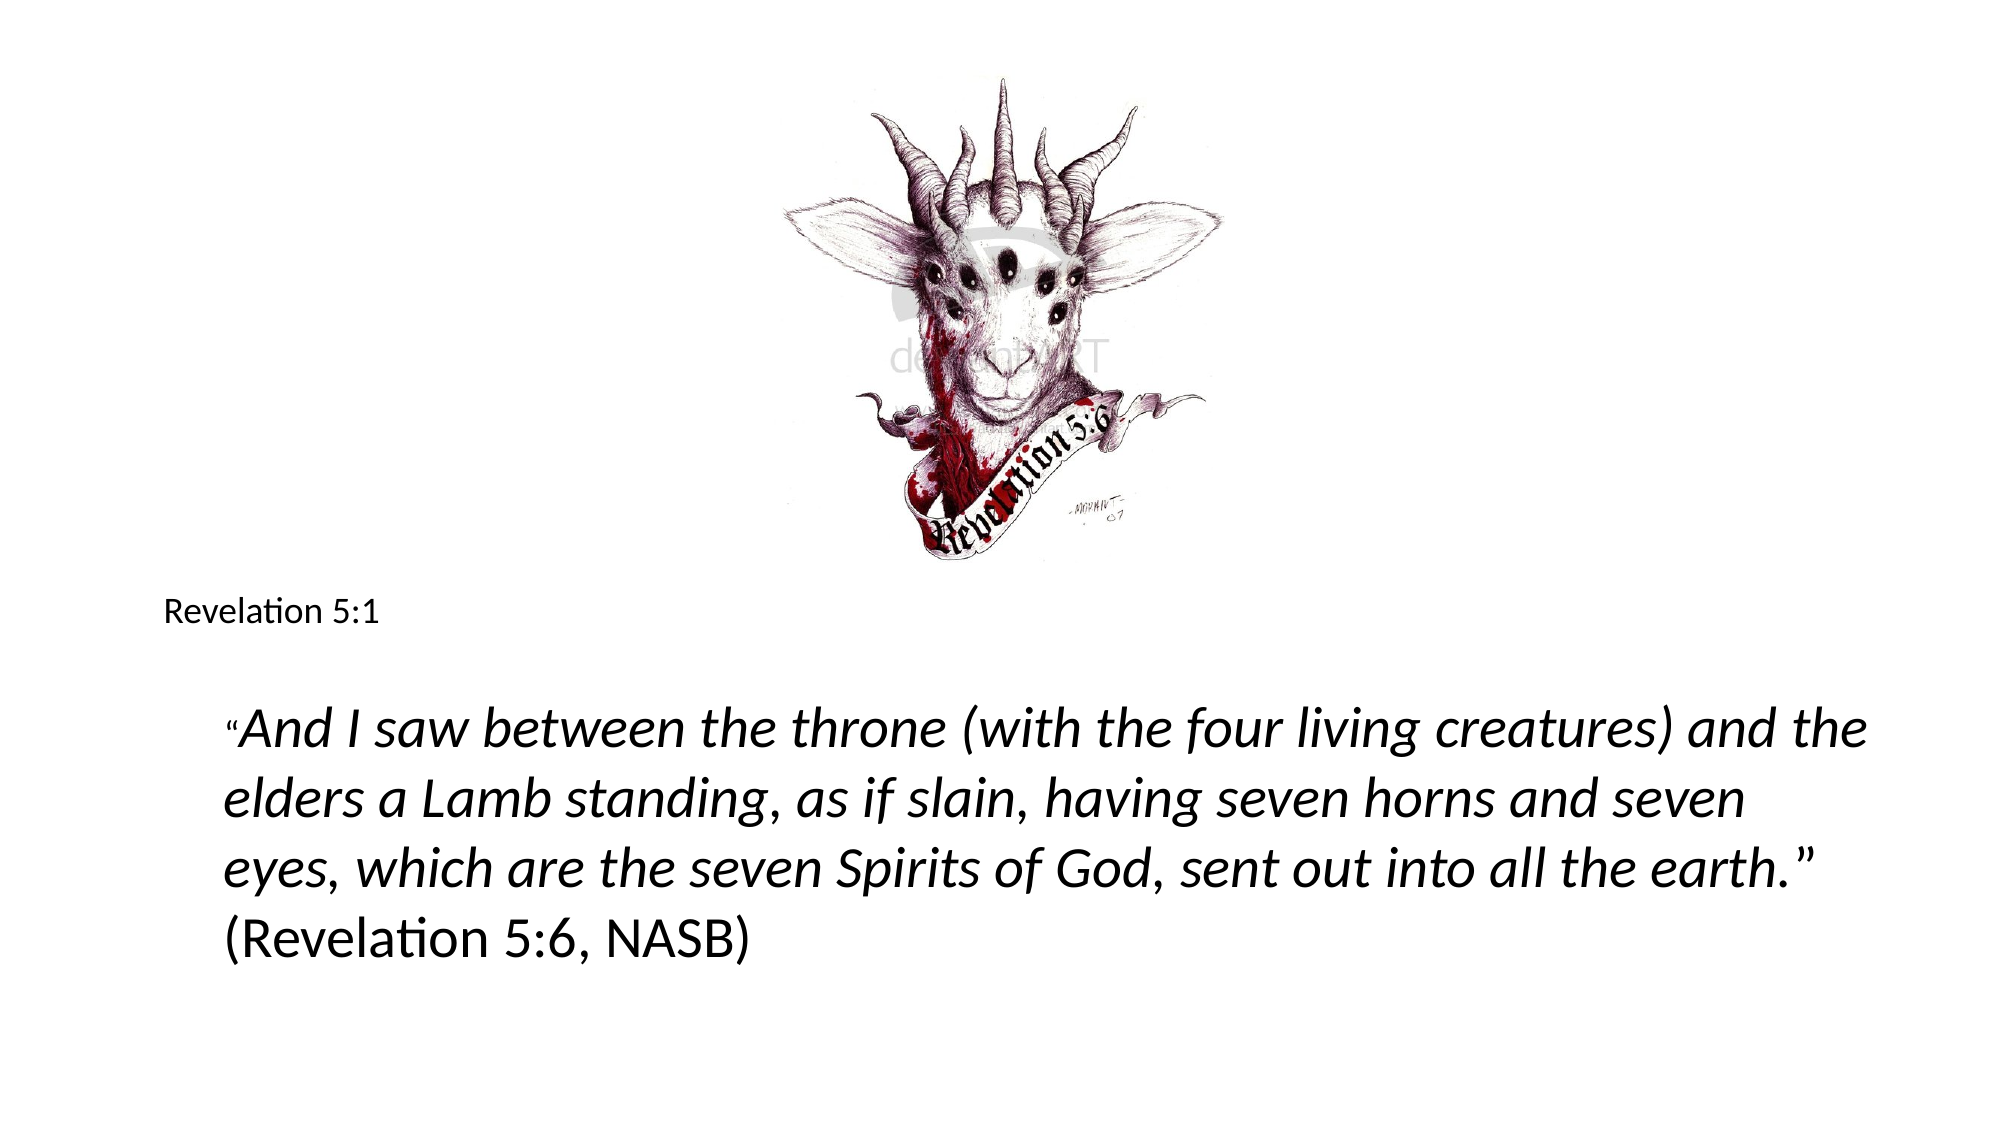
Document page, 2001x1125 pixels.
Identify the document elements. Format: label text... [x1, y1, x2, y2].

picture [774, 70, 1225, 563]
text_box “And I saw between the throne (with the four living creatures) and the elders a Lamb standing, as if slain, having seven horns and seven eyes, which are the seven Spirits of God, sent out into all the earth.” (Revelation 5:6, NASB) [209, 682, 1891, 977]
text_box Revelation 5:1 [148, 578, 1812, 638]
